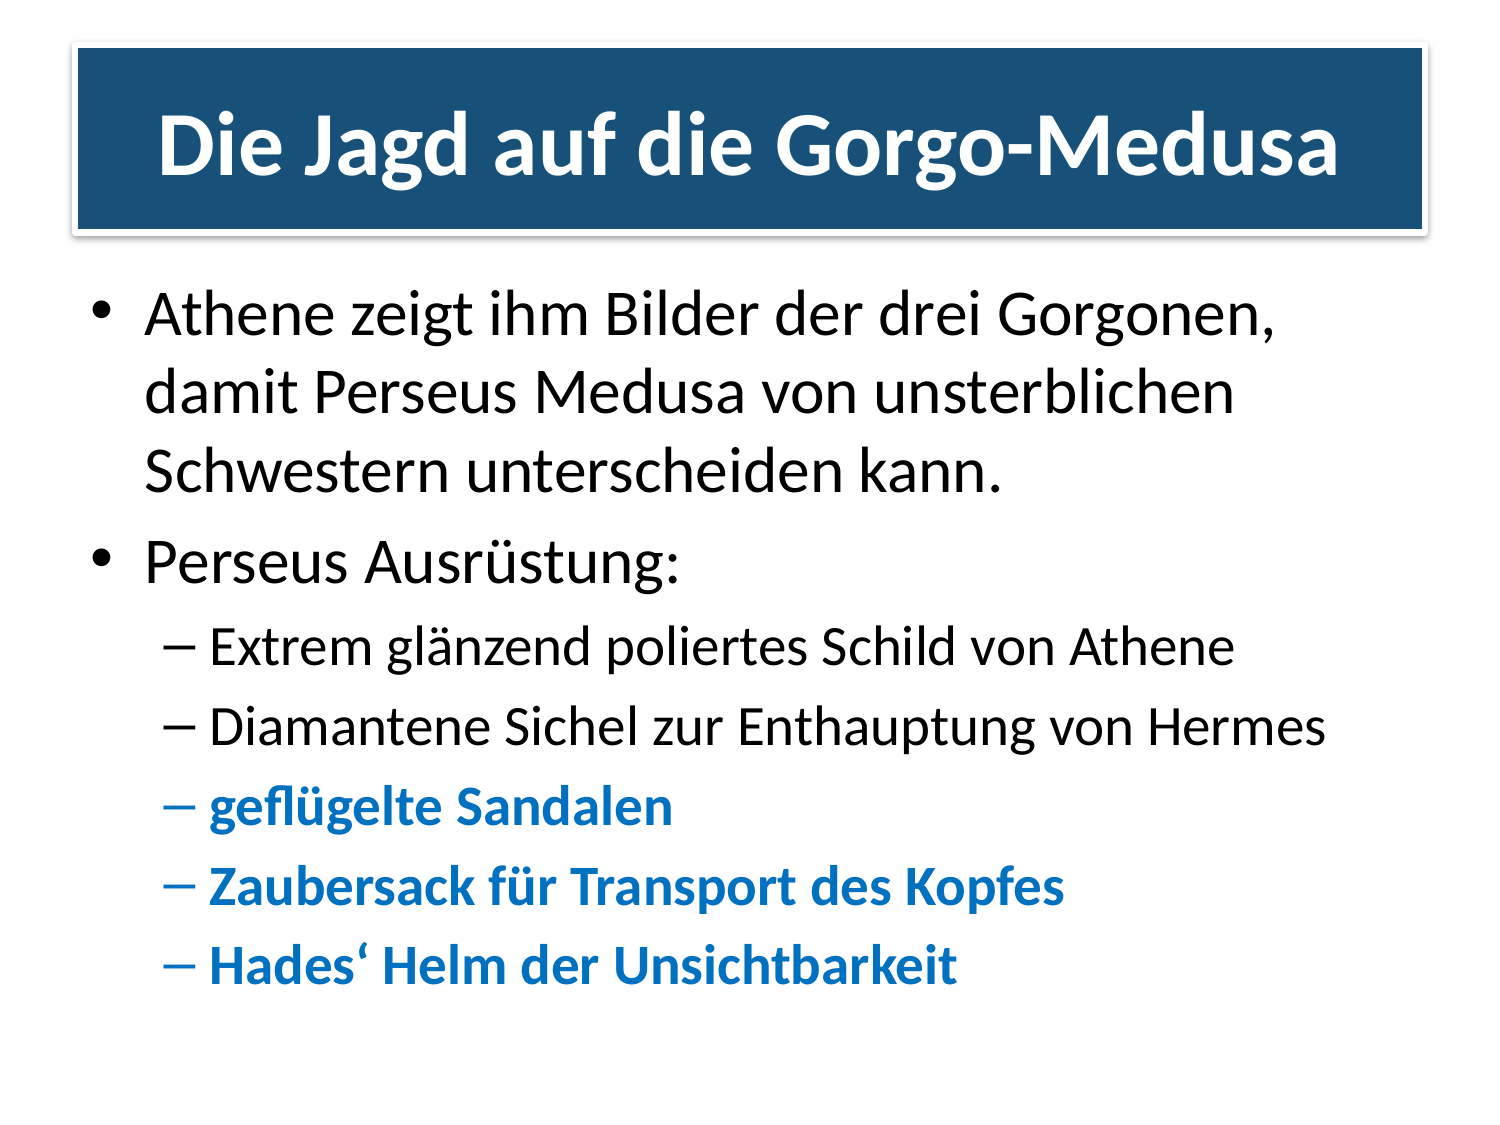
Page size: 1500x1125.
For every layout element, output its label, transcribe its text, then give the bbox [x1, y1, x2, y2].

title Die Jagd auf die Gorgo-Medusa [72, 42, 1428, 236]
list Athene zeigt ihm Bilder der drei Gorgonen, damit Perseus Medusa von unsterblichen Schwestern unterscheiden kann. Perseus Ausrüstung: Extrem glänzend poliertes Schild von Athene Diamantene Sichel zur Enthauptung von Hermes geflügelte Sandalen Zaubersack für Transport des Kopfes Hades‘ Helm der Unsichtbarkeit [75, 262, 1425, 1005]
